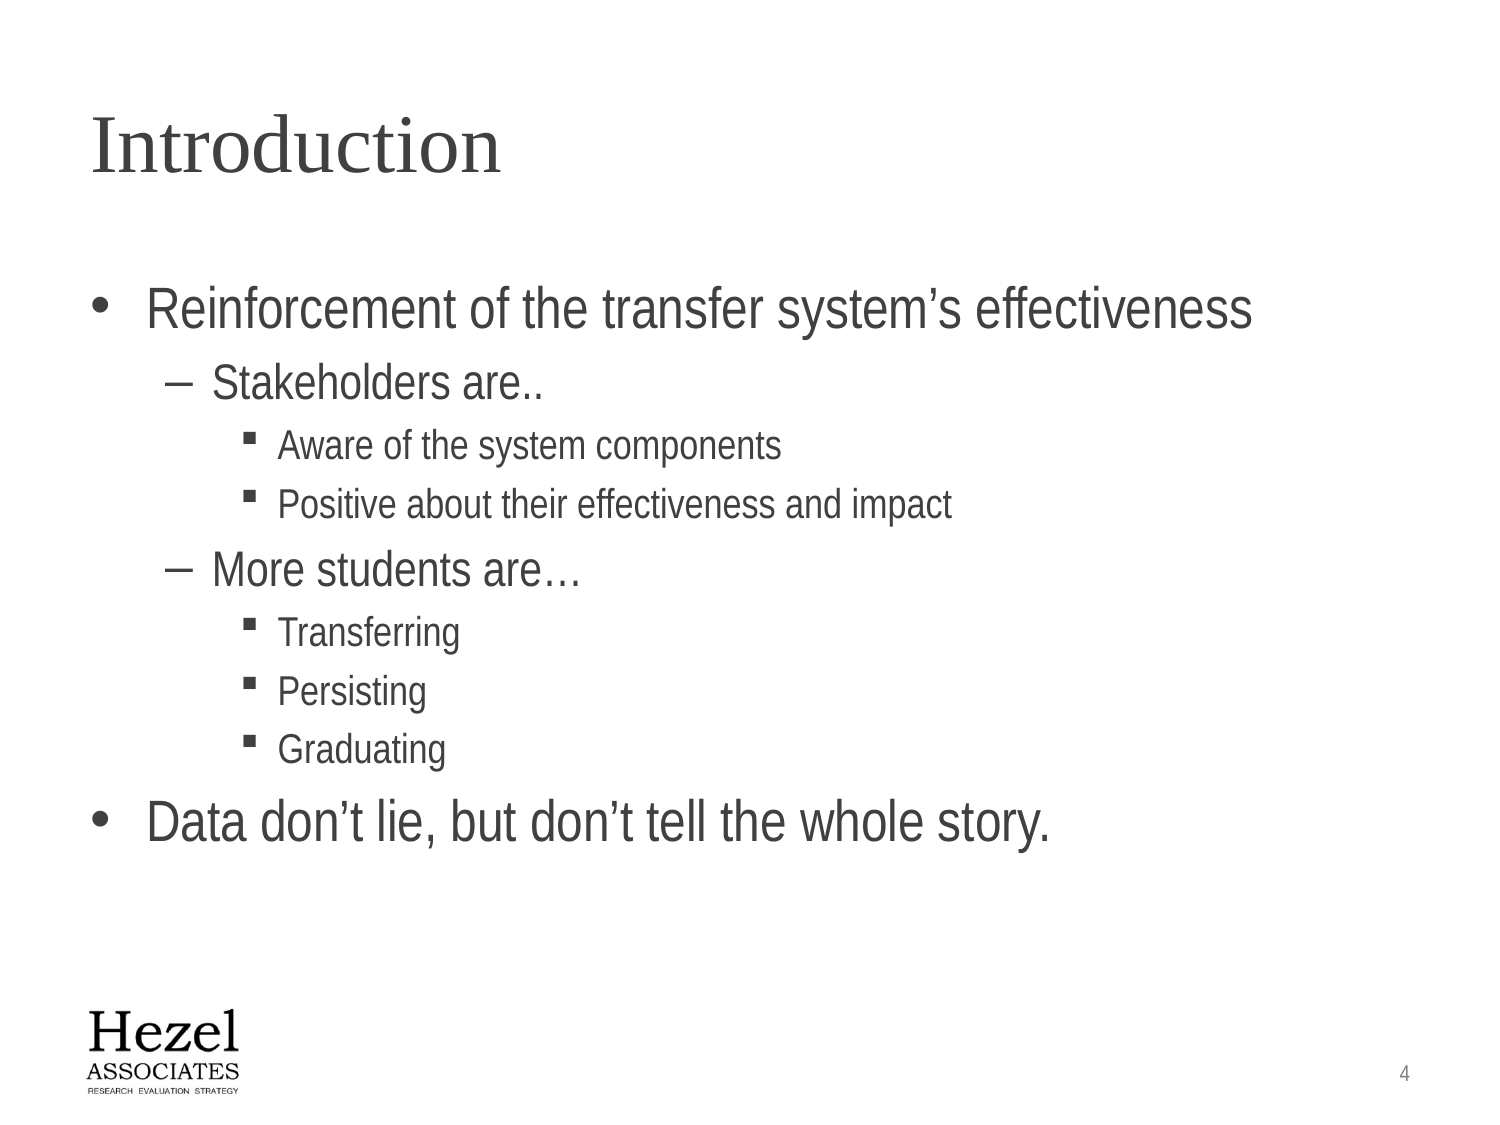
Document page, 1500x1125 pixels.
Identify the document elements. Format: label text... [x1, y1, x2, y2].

title Introduction [74, 44, 1426, 233]
list Reinforcement of the transfer system’s effectiveness Stakeholders are.. Aware of the system components Positive about their effectiveness and impact More students are… Transferring Persisting Graduating Data don’t lie, but don’t tell the whole story. [74, 262, 1426, 1006]
slide_number 4 [1074, 1042, 1425, 1103]
picture [75, 1006, 250, 1105]
